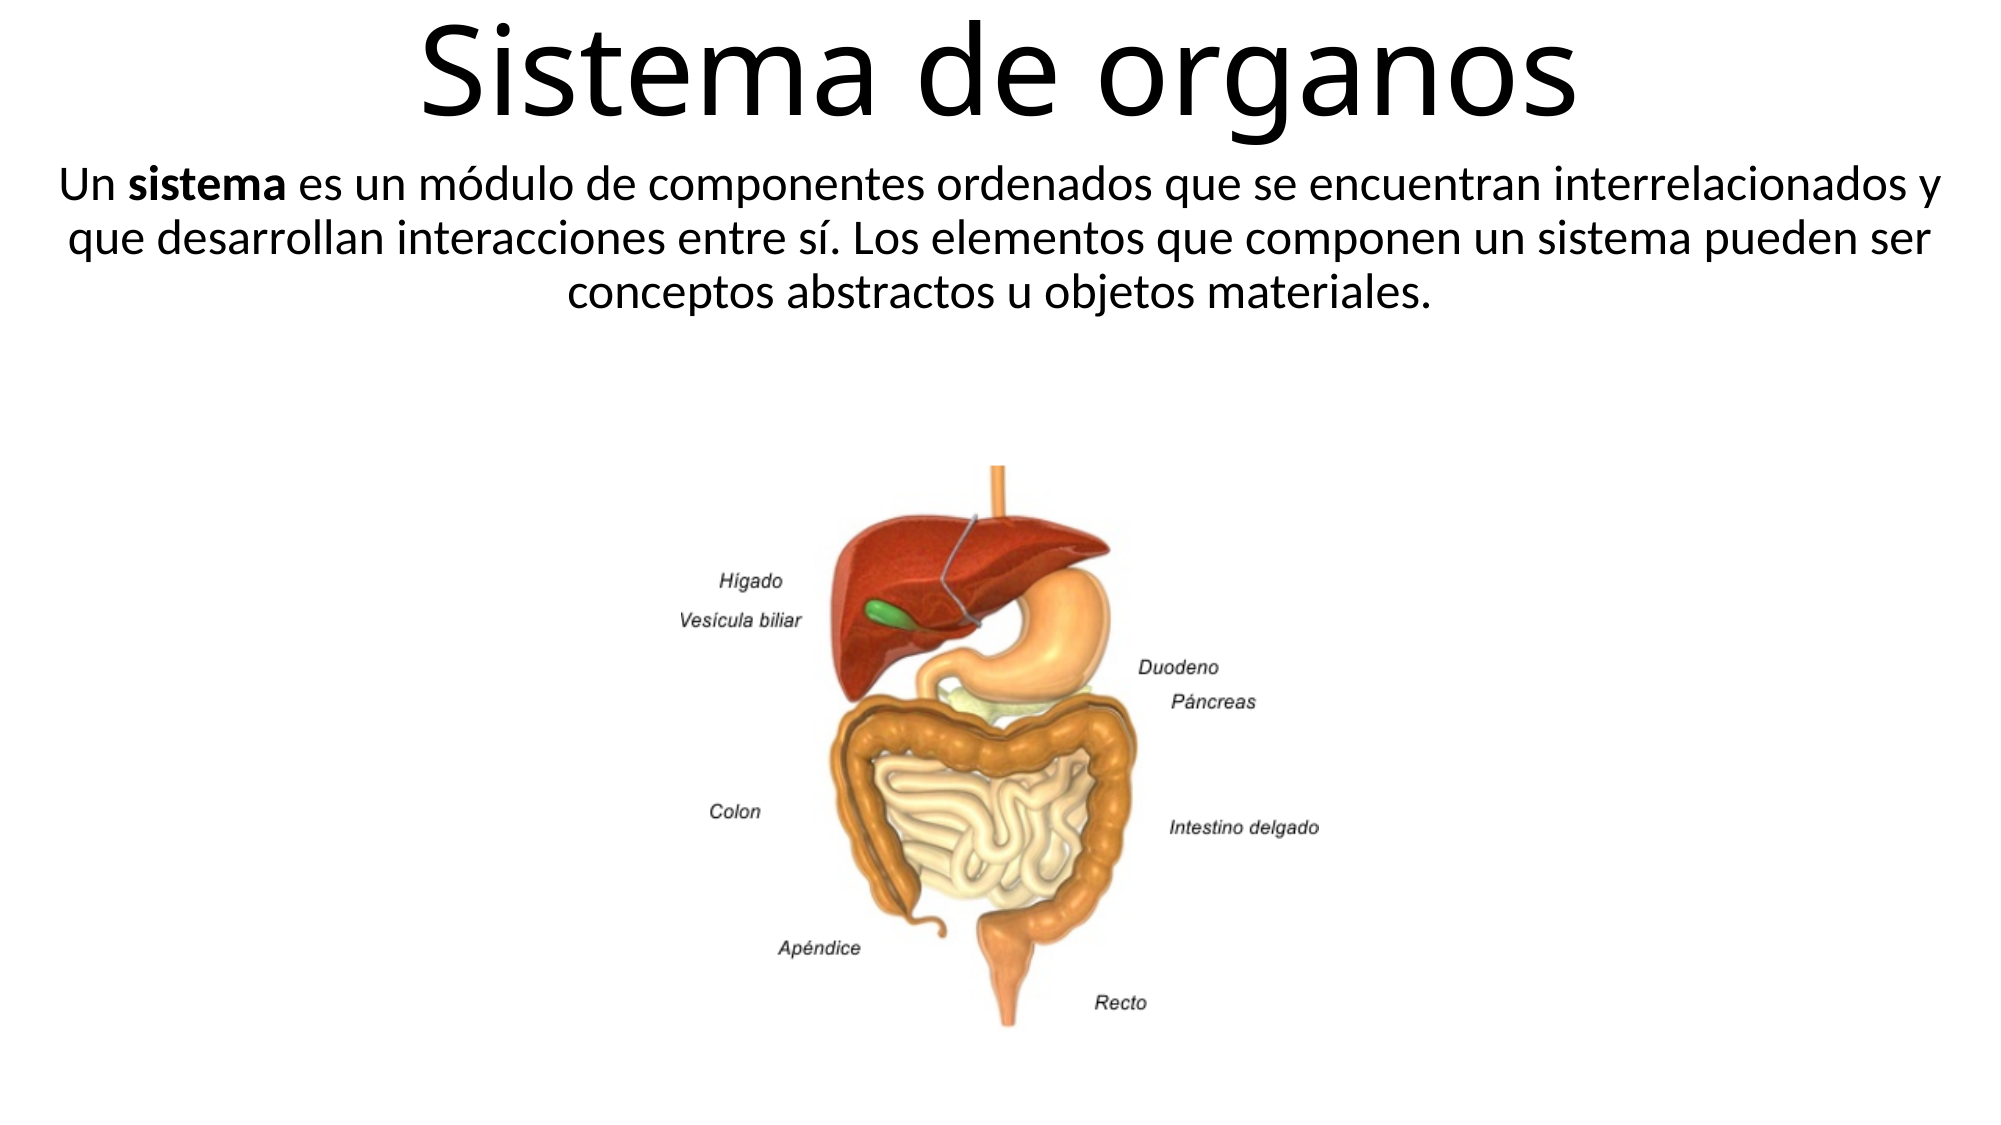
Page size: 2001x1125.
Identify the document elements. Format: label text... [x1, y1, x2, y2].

title Sistema de organos [249, 0, 1750, 149]
picture [681, 458, 1319, 1038]
subtitle Un sistema es un módulo de componentes ordenados que se encuentran interrelacionados y que desarrollan interacciones entre sí. Los elementos que componen un sistema pueden ser conceptos abstractos u objetos materiales. [0, 149, 2000, 560]
